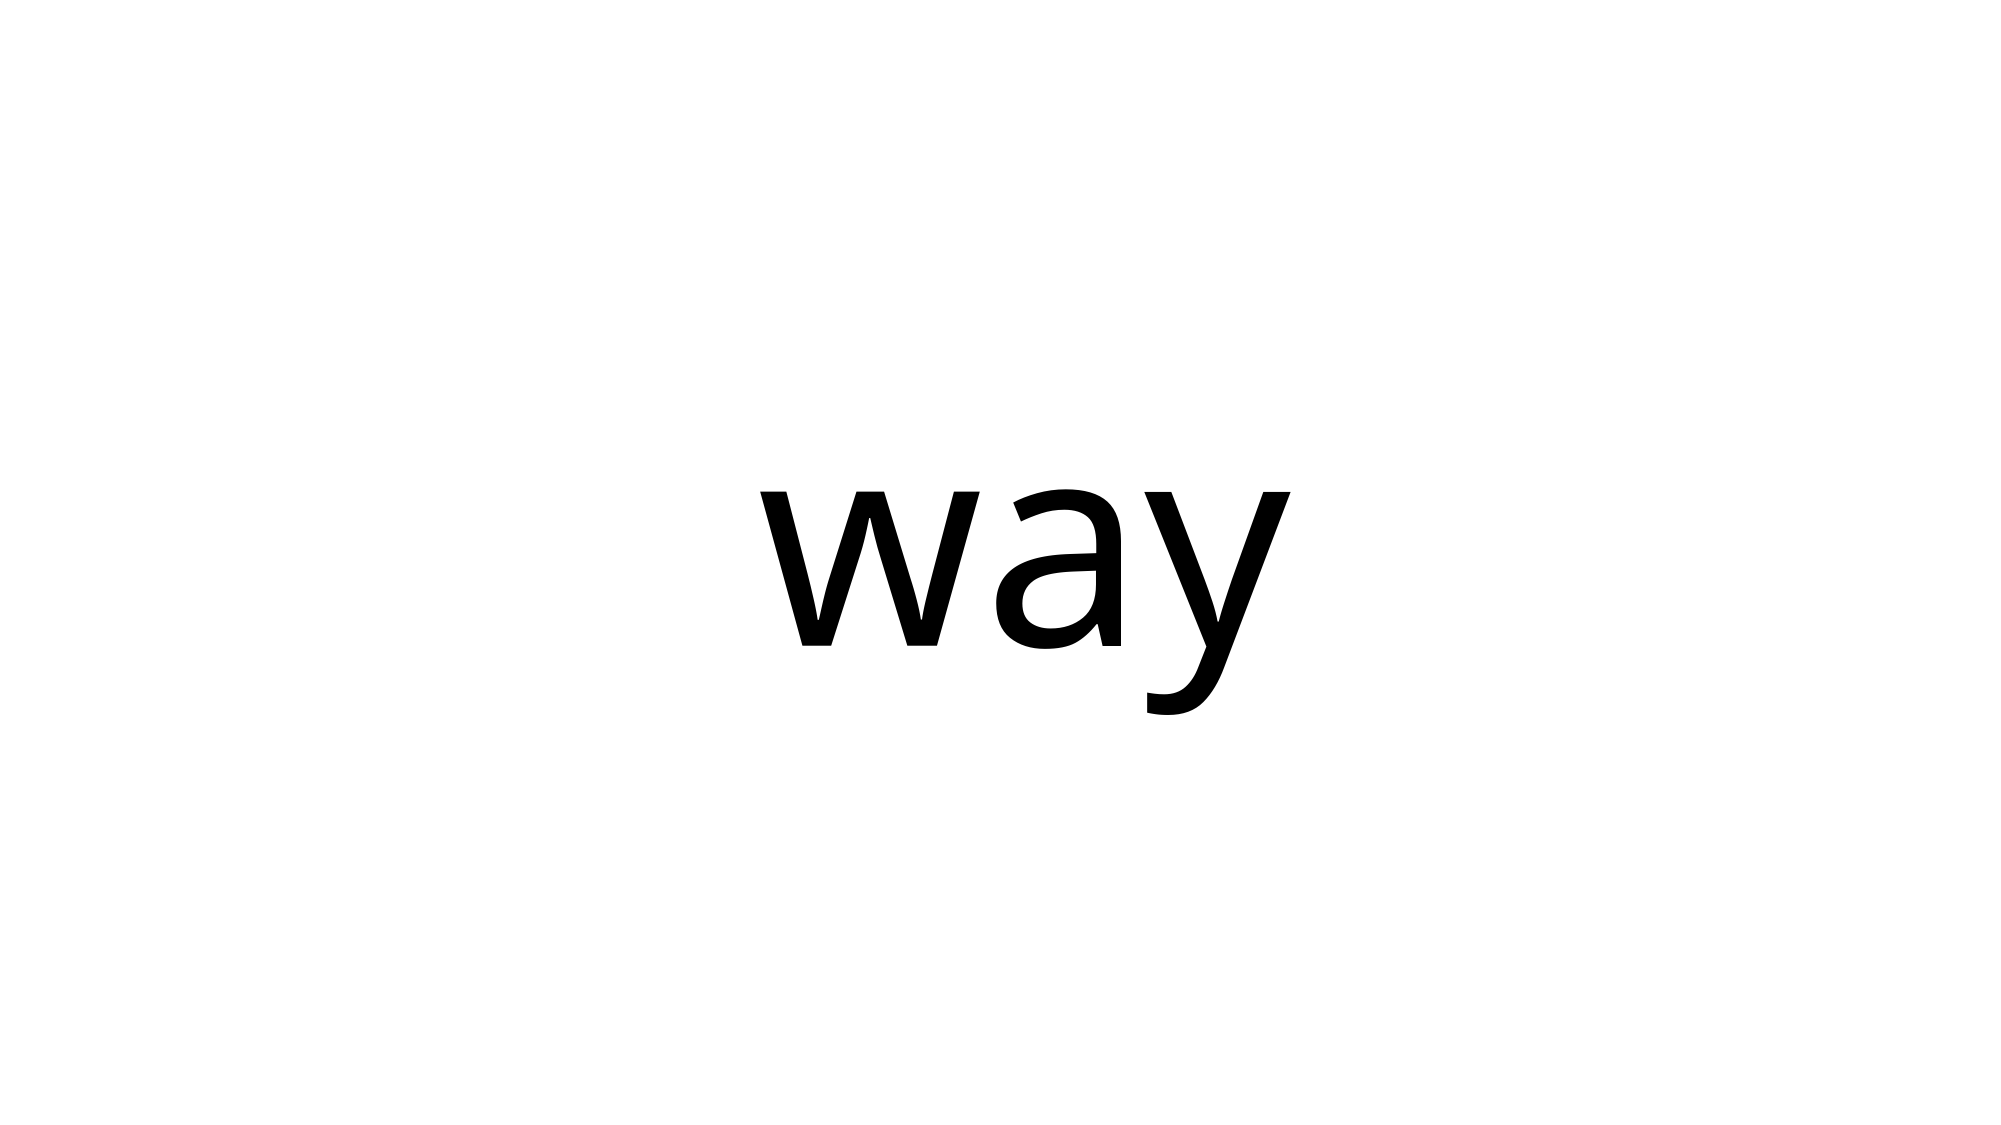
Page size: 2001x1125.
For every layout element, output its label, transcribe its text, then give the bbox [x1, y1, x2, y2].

title way [161, 444, 1887, 663]
